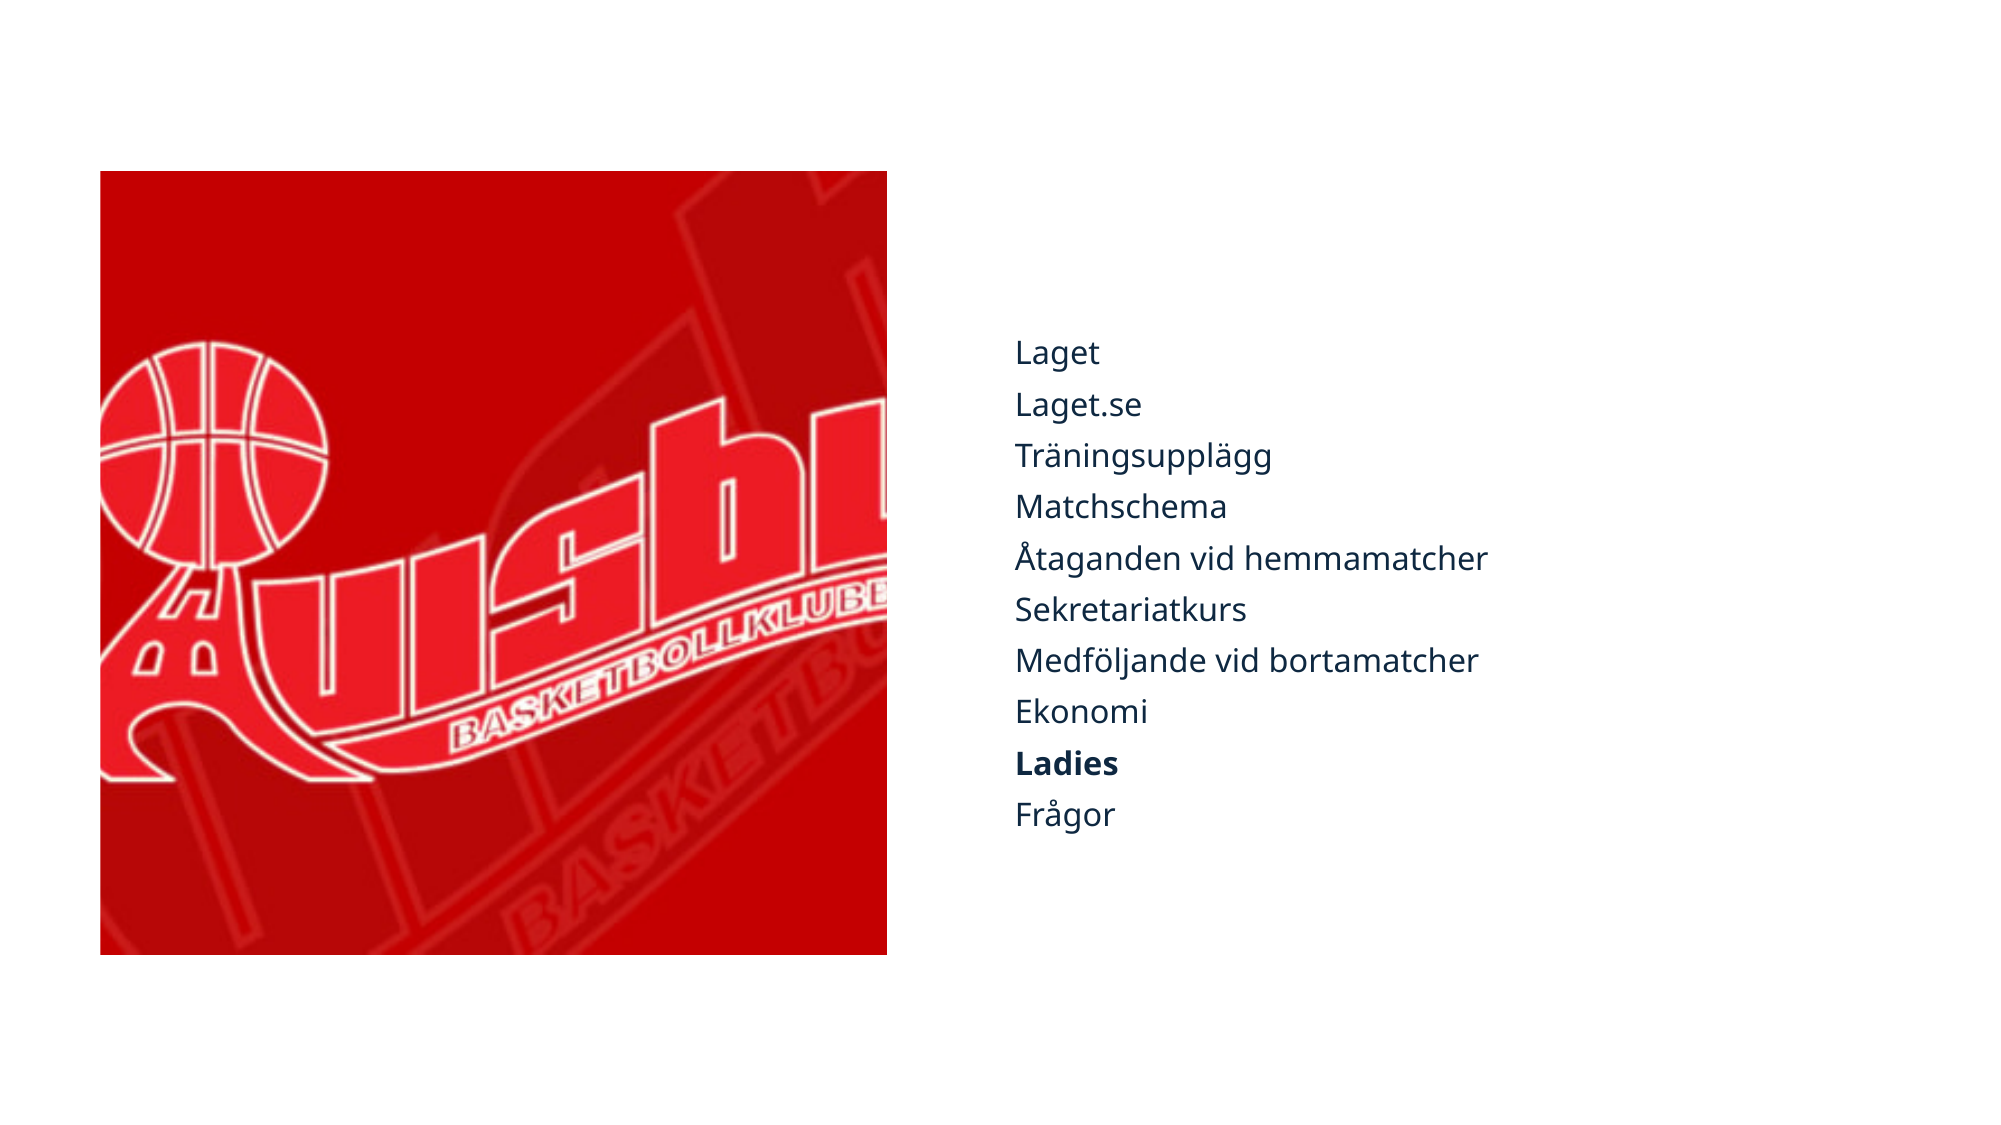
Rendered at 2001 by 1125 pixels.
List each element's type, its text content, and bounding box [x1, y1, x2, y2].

picture [99, 170, 888, 956]
list Laget Laget.se Träningsupplägg Matchschema Åtaganden vid hemmamatcher Sekretariatkurs Medföljande vid bortamatcher Ekonomi Ladies Frågor [999, 329, 1813, 916]
